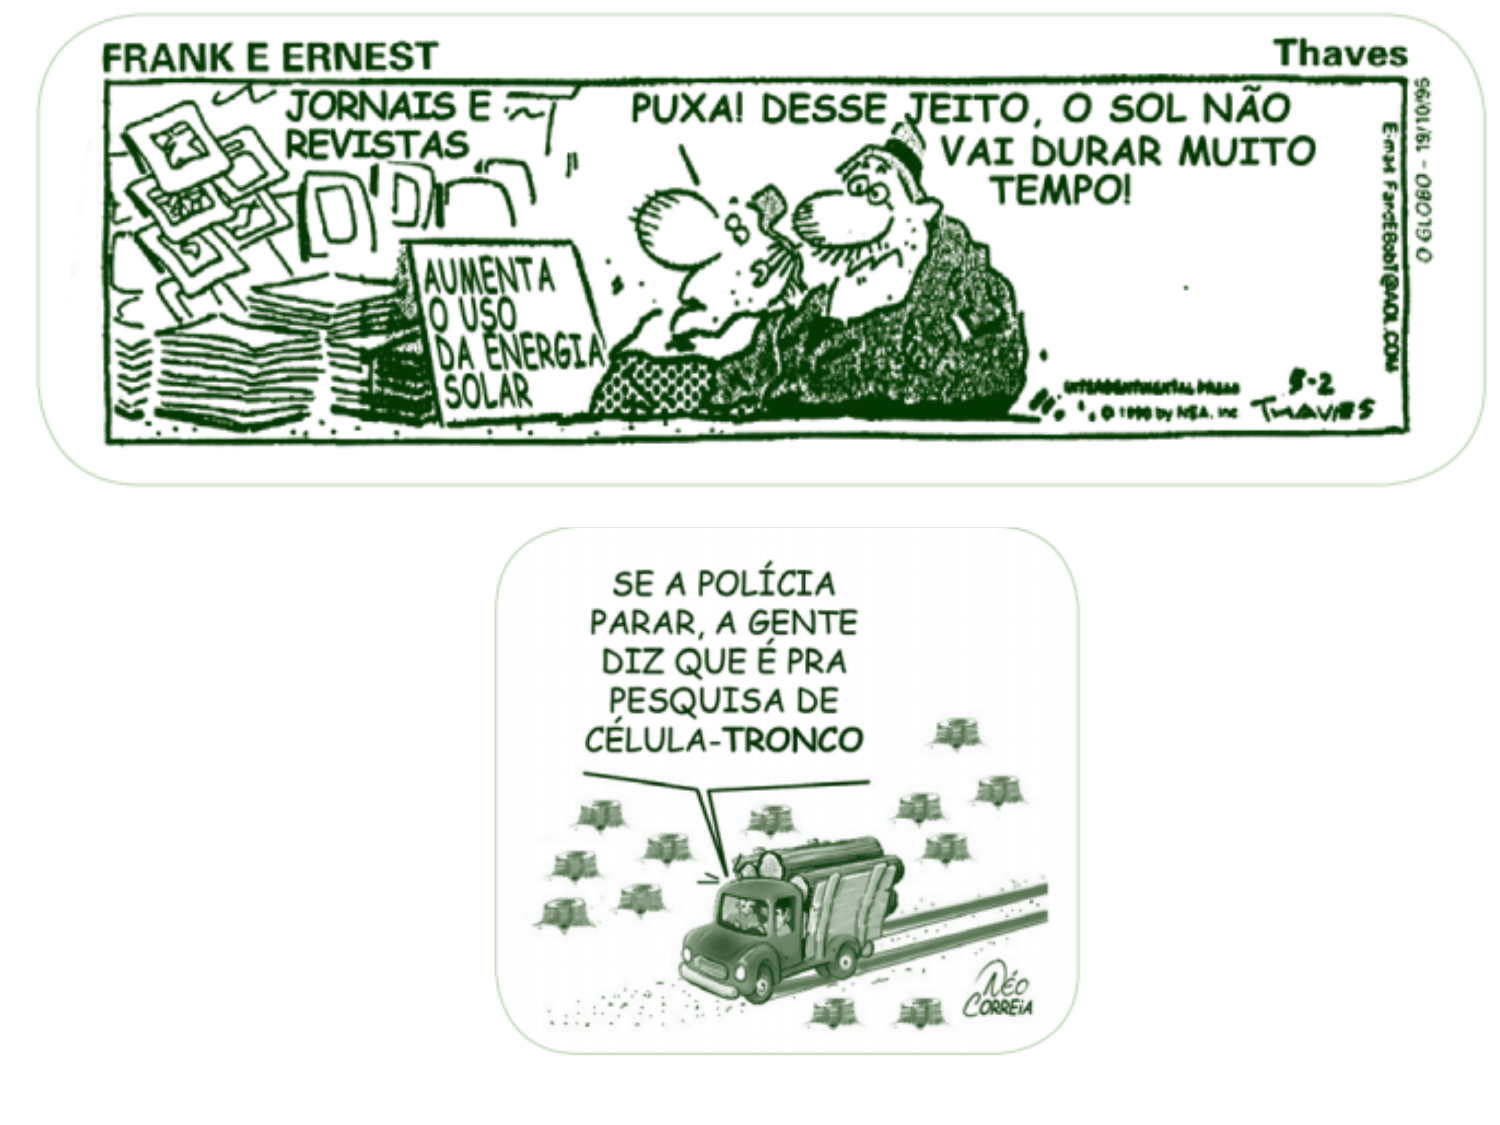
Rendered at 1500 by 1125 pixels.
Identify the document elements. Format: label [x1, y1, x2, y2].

picture [19, 0, 1500, 497]
picture [478, 526, 1105, 1062]
